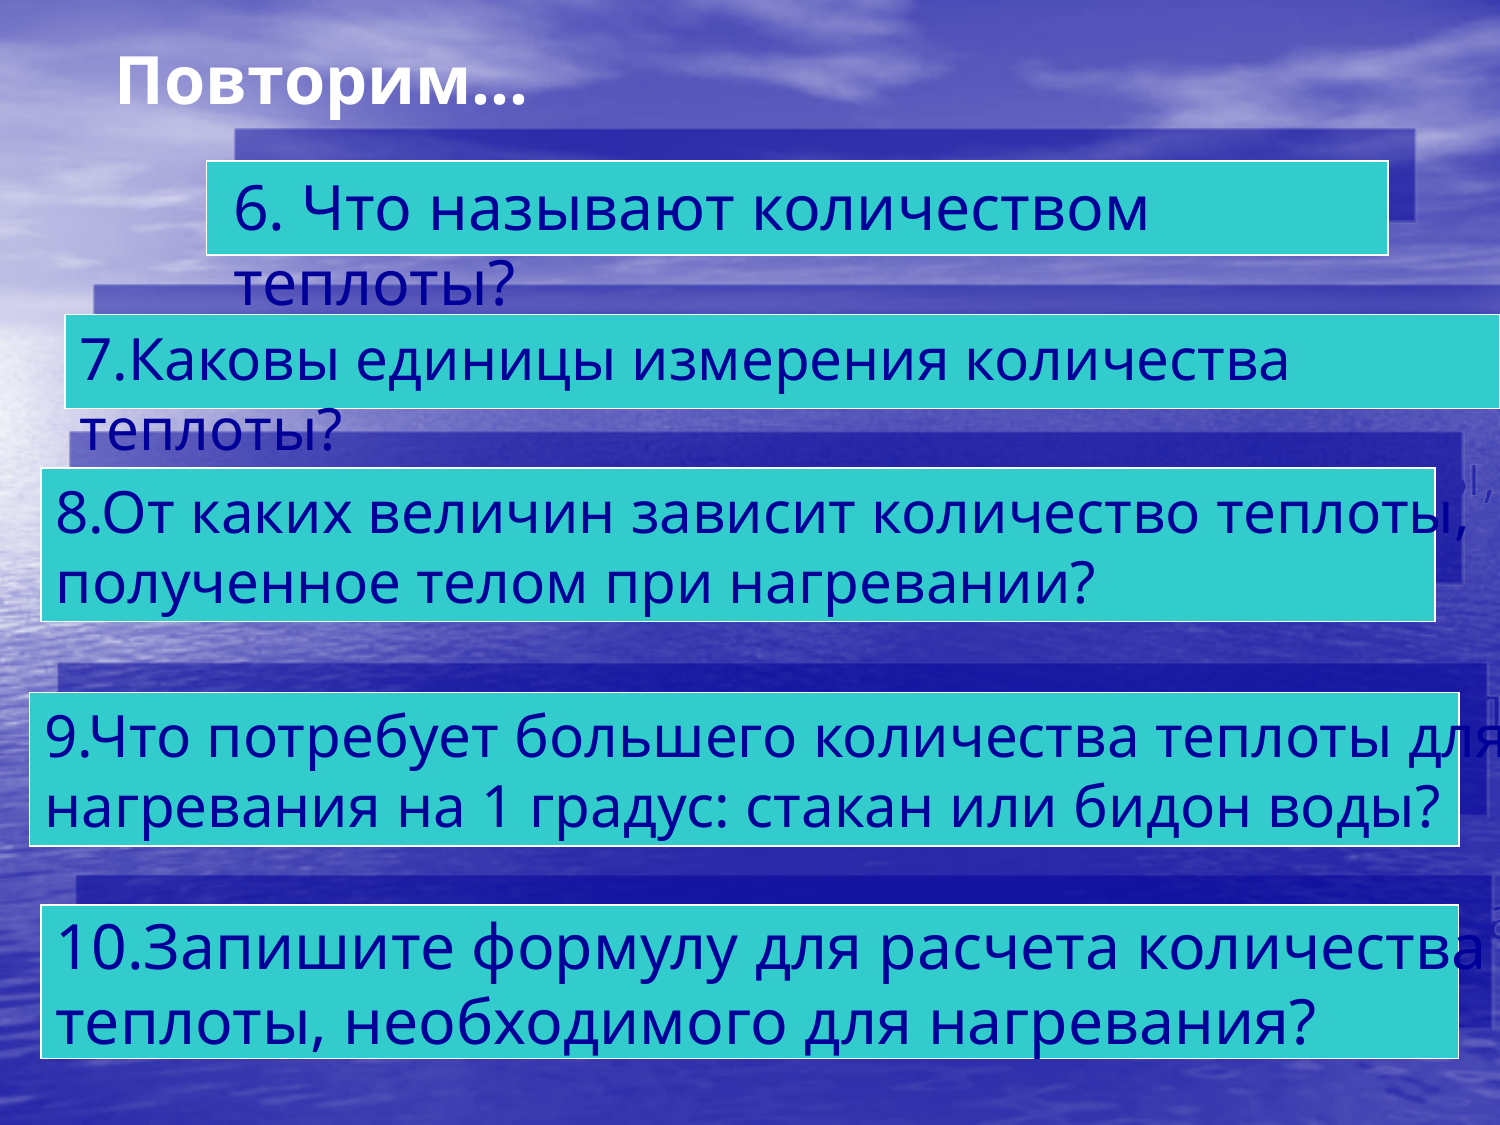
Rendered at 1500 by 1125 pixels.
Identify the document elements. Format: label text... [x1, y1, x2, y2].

text_box 8.От каких величин зависит количество теплоты, полученное телом при нагревании? [41, 467, 1436, 622]
text_box Повторим… [100, 30, 656, 126]
text_box [206, 160, 218, 256]
text_box 9.Что потребует большего количества теплоты для нагревания на 1 градус: стакан или бидон воды? [29, 692, 1459, 846]
text_box [112, 148, 235, 210]
text_box 7.Каковы единицы измерения количества теплоты? [64, 314, 1500, 469]
text_box 10.Запишите формулу для расчета количества теплоты, необходимого для нагревания? [41, 904, 1459, 1059]
text_box 6. Что называют количеством теплоты? [218, 160, 1442, 314]
